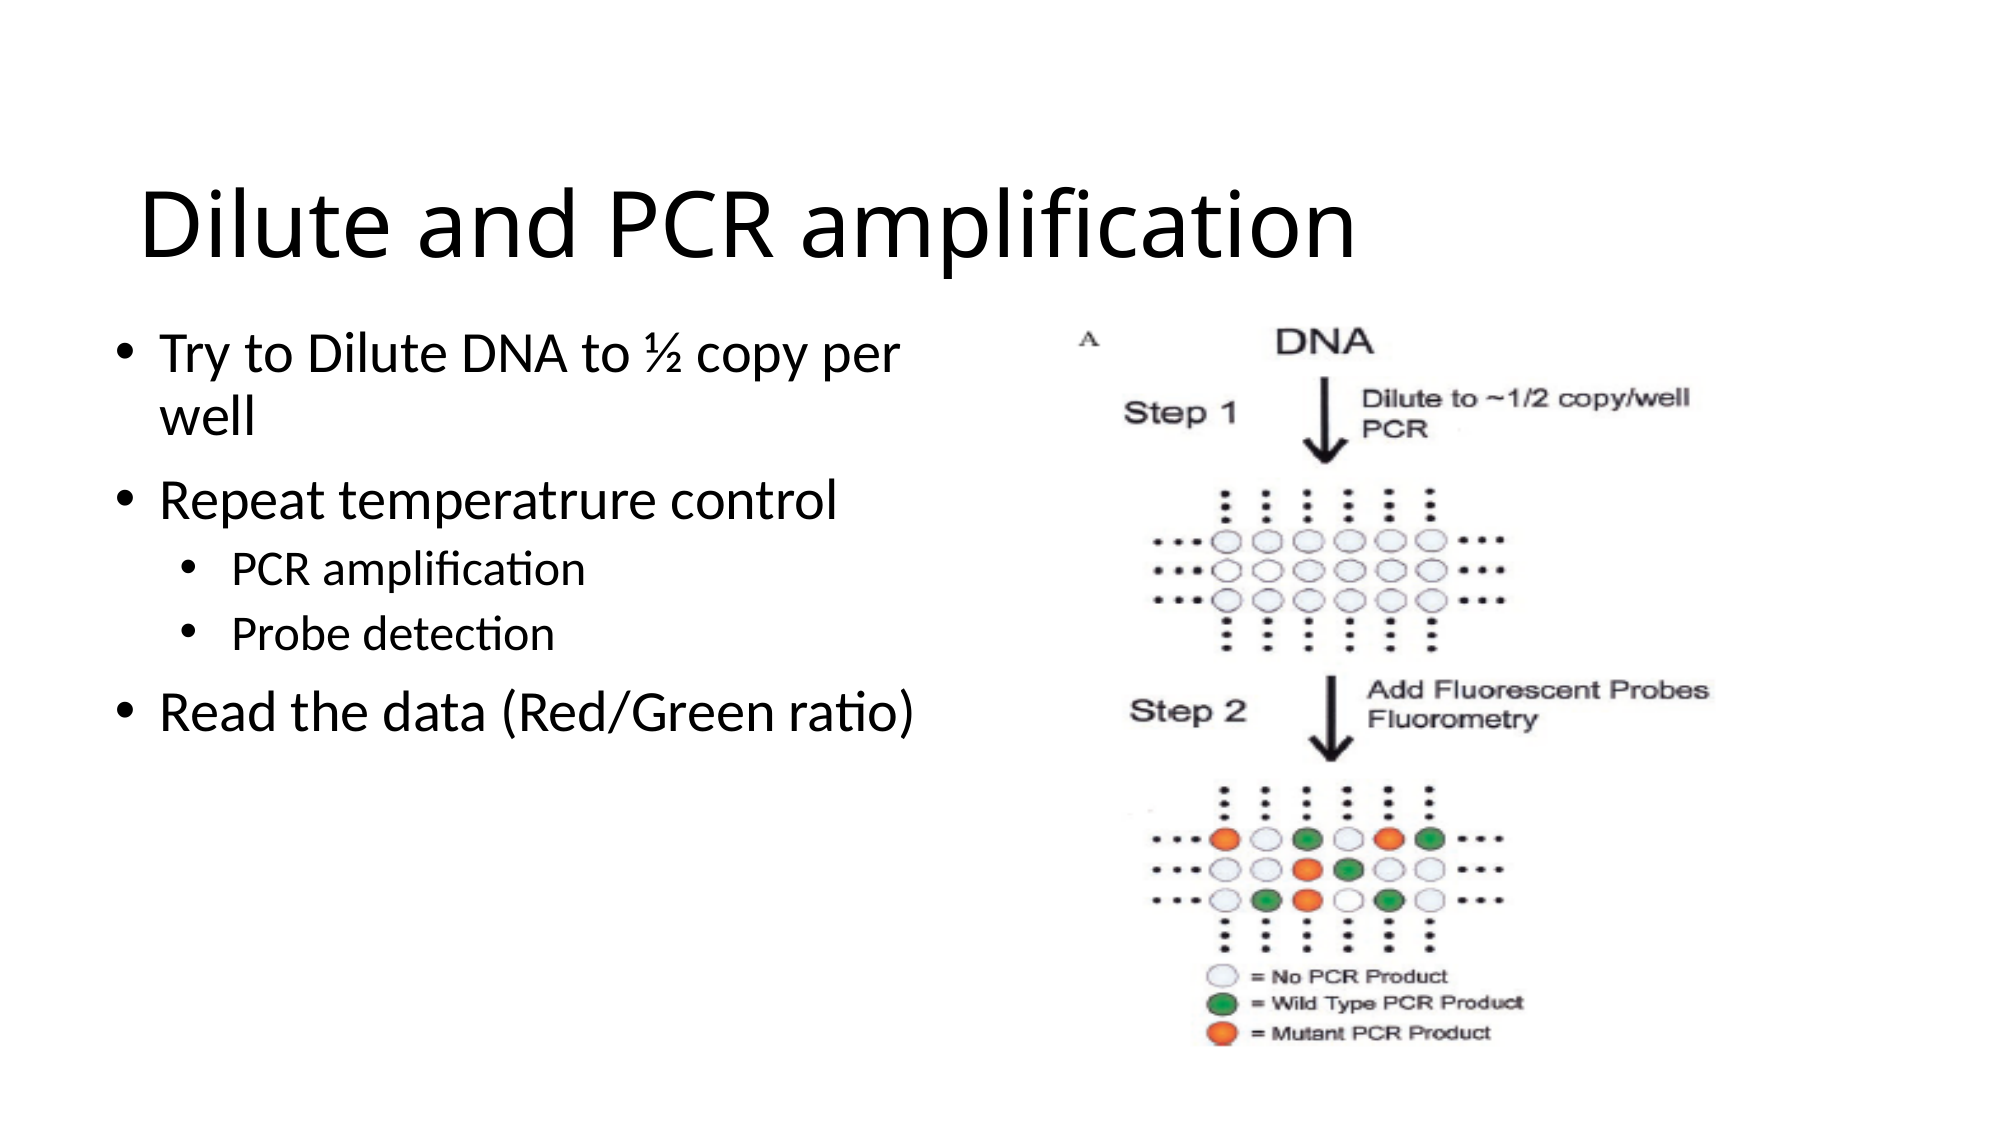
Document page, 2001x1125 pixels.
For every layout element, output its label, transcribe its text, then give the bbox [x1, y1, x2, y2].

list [1047, 314, 1756, 1056]
title Dilute and PCR amplification [137, 59, 1863, 278]
list Try to Dilute DNA to ½ copy per well Repeat temperatrure control PCR amplification Probe detection Read the data (Red/Green ratio) [99, 314, 984, 1043]
